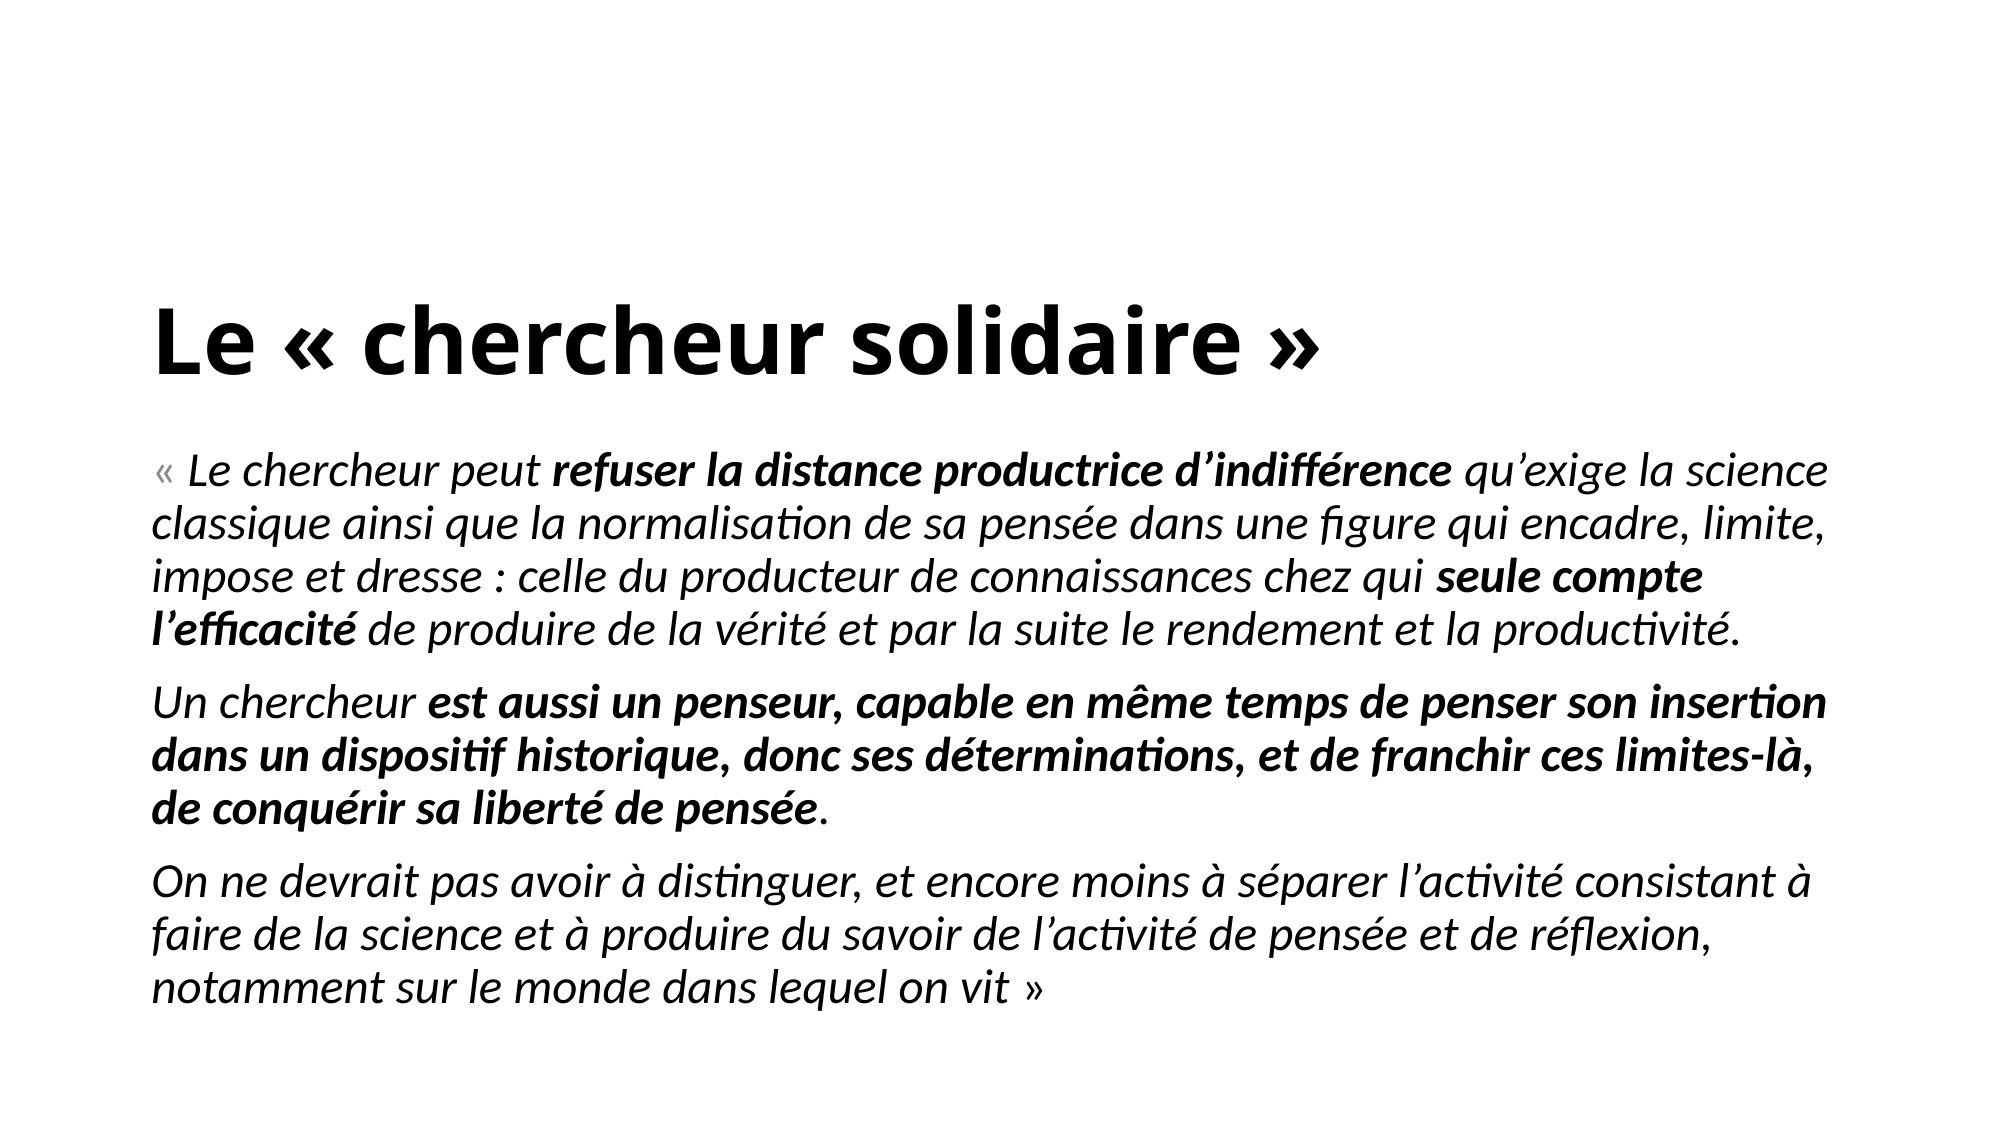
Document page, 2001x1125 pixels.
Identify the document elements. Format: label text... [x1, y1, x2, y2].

title Le « chercheur solidaire » [136, 280, 1862, 403]
list « Le chercheur peut refuser la distance productrice d’indifférence qu’exige la science classique ainsi que la normalisation de sa pensée dans une figure qui encadre, limite, impose et dresse : celle du producteur de connaissances chez qui seule compte l’efficacité de produire de la vérité et par la suite le rendement et la productivité. Un chercheur est aussi un penseur, capable en même temps de penser son insertion dans un dispositif historique, donc ses déterminations, et de franchir ces limites-là, de conquérir sa liberté de pensée. On ne devrait pas avoir à distinguer, et encore moins à séparer l’activité consistant à faire de la science et à produire du savoir de l’activité de pensée et de réflexion, notamment sur le monde dans lequel on vit » [136, 436, 1862, 1035]
